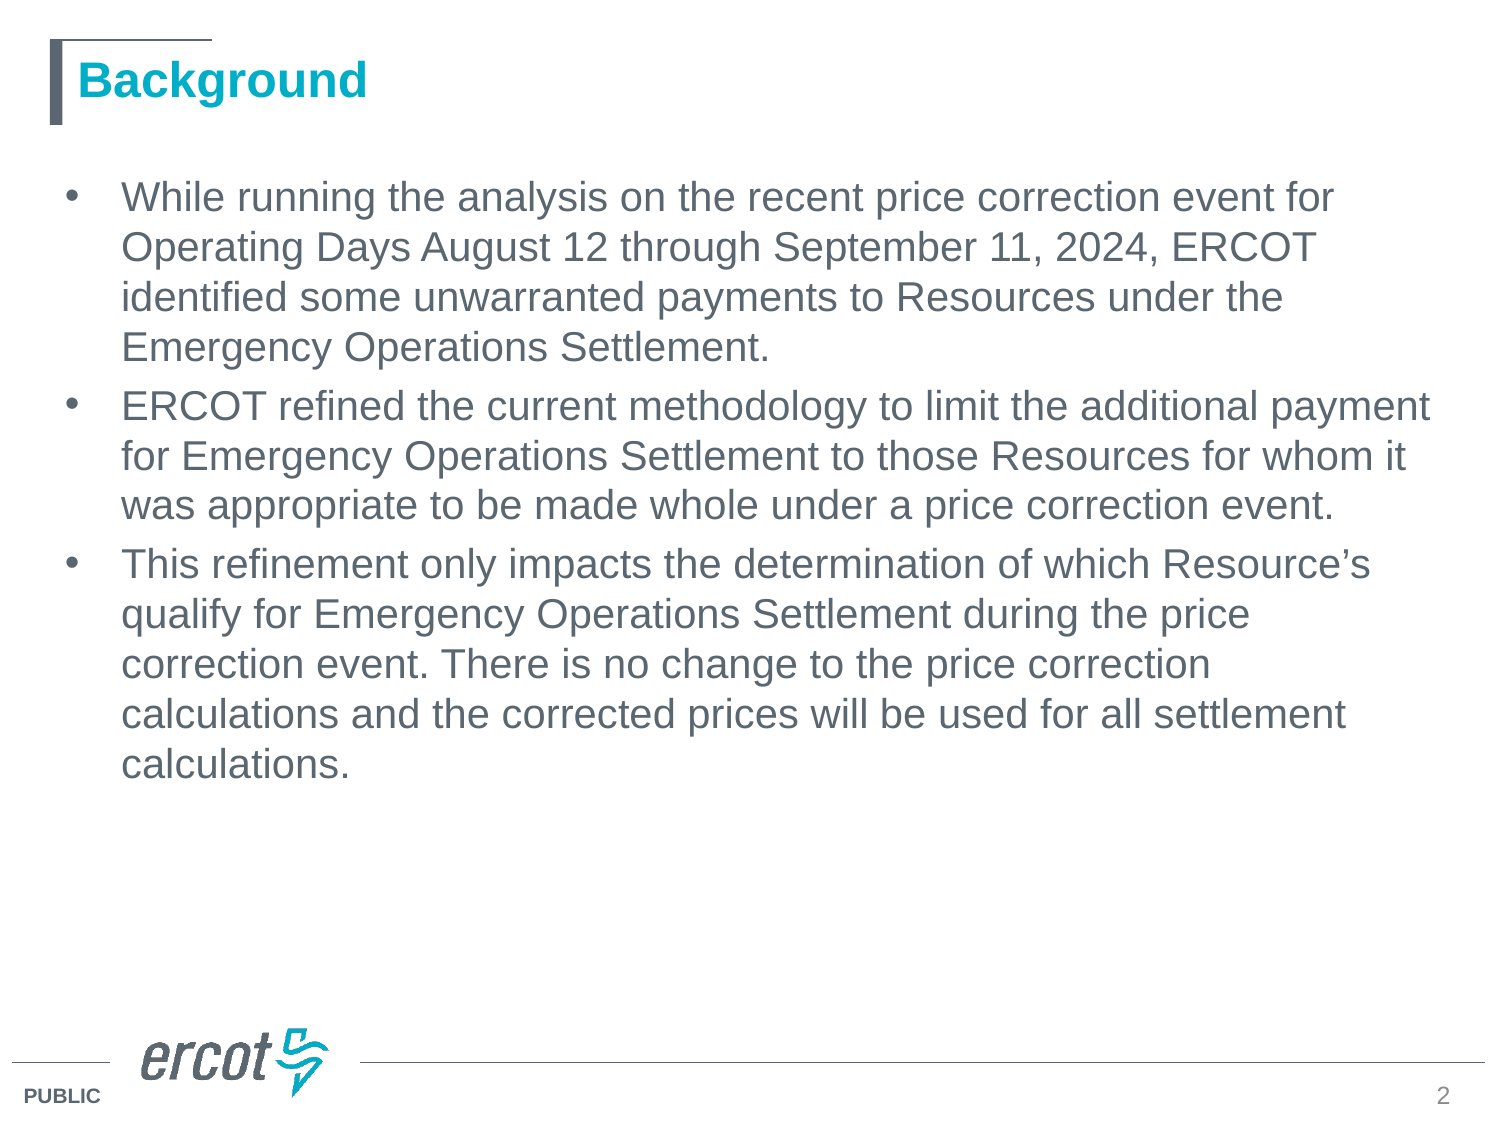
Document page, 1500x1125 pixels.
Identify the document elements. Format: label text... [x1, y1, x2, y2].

picture [137, 1024, 332, 1100]
list While running the analysis on the recent price correction event for Operating Days August 12 through September 11, 2024, ERCOT identified some unwarranted payments to Resources under the Emergency Operations Settlement. ERCOT refined the current methodology to limit the additional payment for Emergency Operations Settlement to those Resources for whom it was appropriate to be made whole under a price correction event. This refinement only impacts the determination of which Resource’s qualify for Emergency Operations Settlement during the price correction event. There is no change to the price correction calculations and the corrected prices will be used for all settlement calculations. [50, 162, 1450, 992]
title Background [62, 39, 1450, 125]
slide_number 2 [1400, 1076, 1488, 1113]
